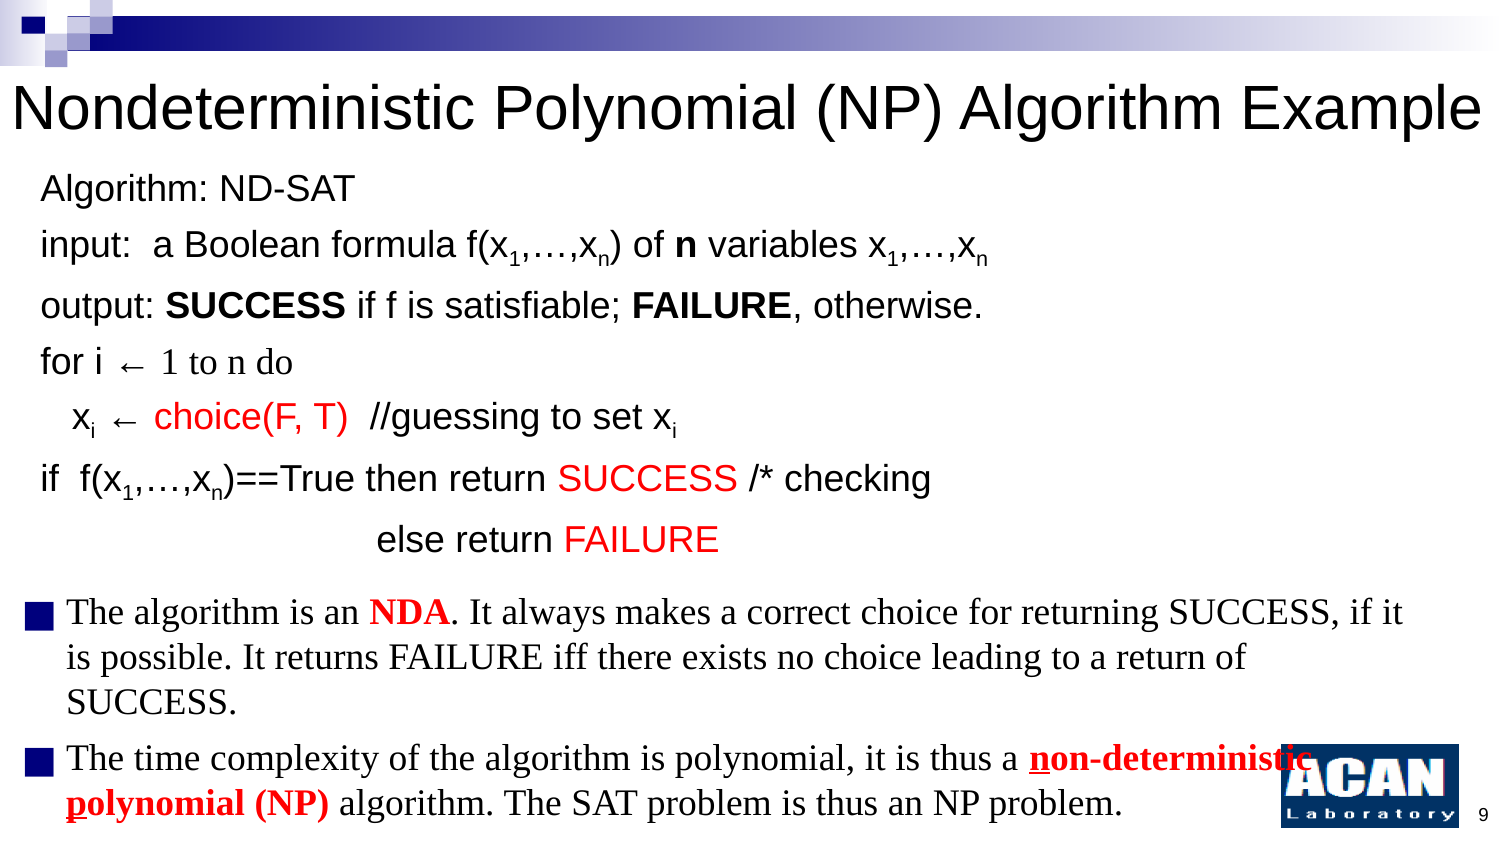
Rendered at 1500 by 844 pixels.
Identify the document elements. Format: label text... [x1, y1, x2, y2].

picture [1281, 744, 1459, 795]
slide_number 9 [1245, 795, 1500, 831]
title Nondeterministic Polynomial (NP) Algorithm Example [0, 13, 1500, 197]
list Algorithm: ND-SAT input: a Boolean formula f(x1,…,xn) of n variables x1,…,xn output: SUCCESS if f is satisfiable; FAILURE, otherwise. for i ← 1 to n do xi ← choice(F, T) //guessing to set xi if f(x1,…,xn)==True then return SUCCESS /* checking else return FAILURE The algorithm is an NDA. It always makes a correct choice for returning SUCCESS, if it is possible. It returns FAILURE iff there exists no choice leading to a return of SUCCESS. The time complexity of the algorithm is polynomial, it is thus a non-deterministic polynomial (NP) algorithm. The SAT problem is thus an NP problem. [10, 158, 1437, 780]
